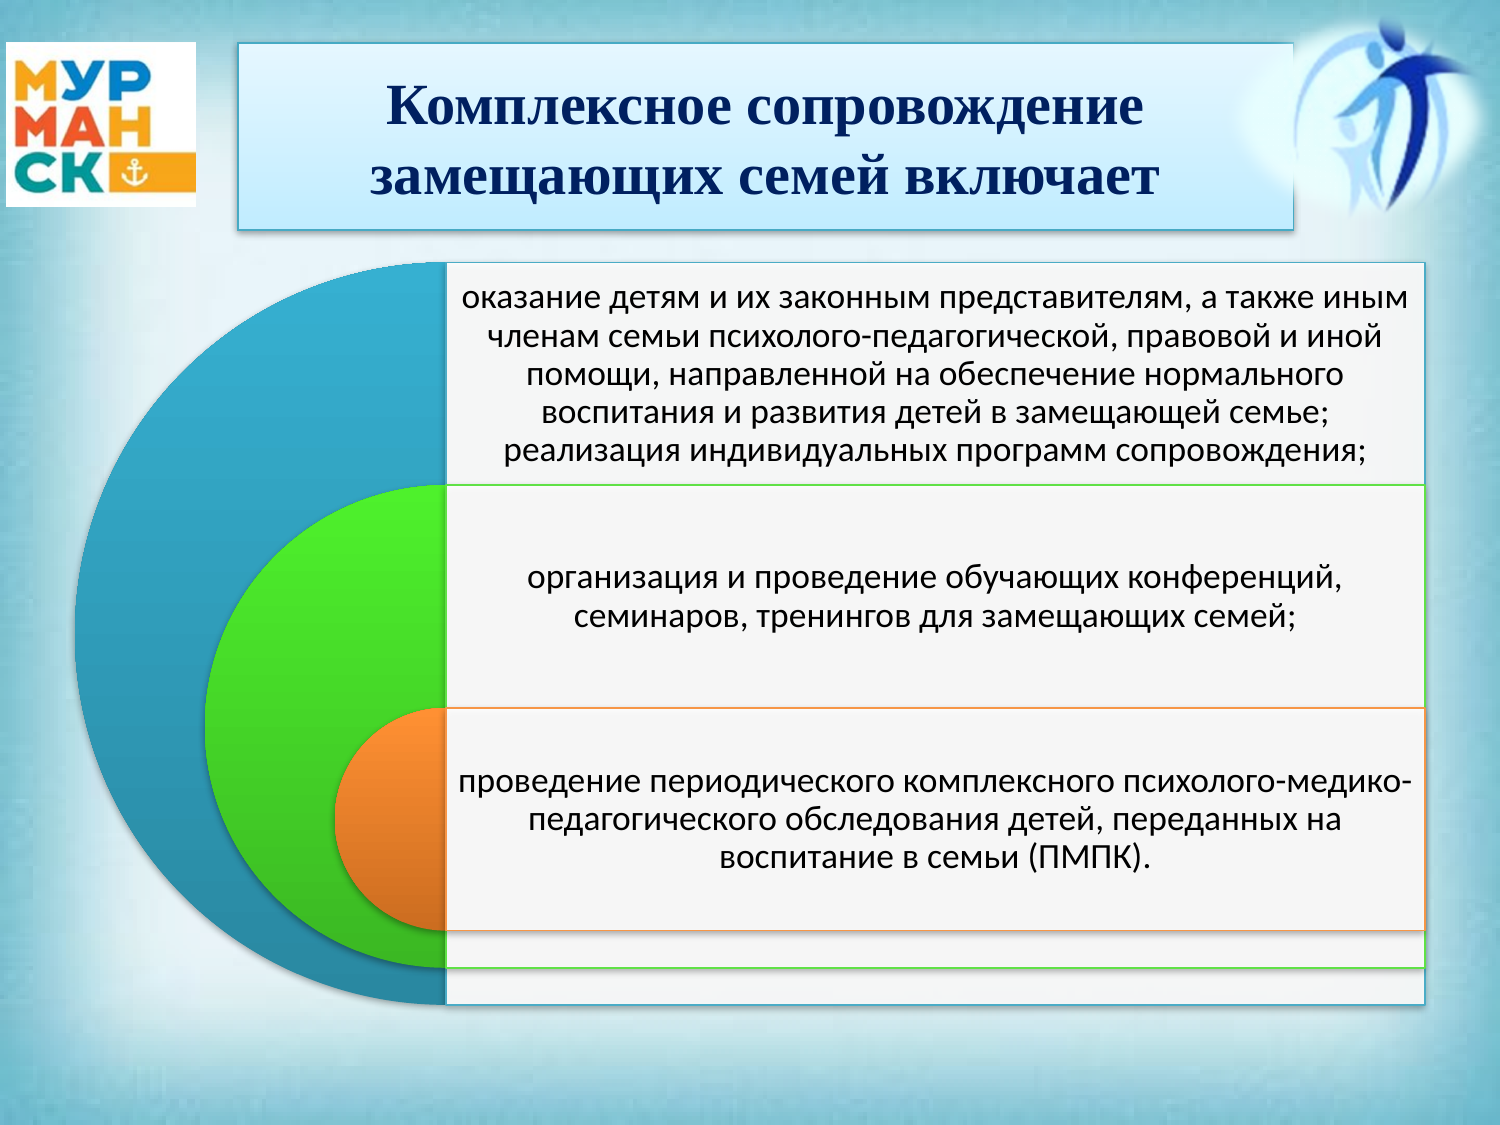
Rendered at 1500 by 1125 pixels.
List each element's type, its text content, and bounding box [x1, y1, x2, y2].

title Комплексное сопровождение замещающих семей включает [237, 42, 1211, 231]
picture [1216, 6, 1500, 231]
picture [6, 42, 196, 207]
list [74, 262, 1426, 1006]
